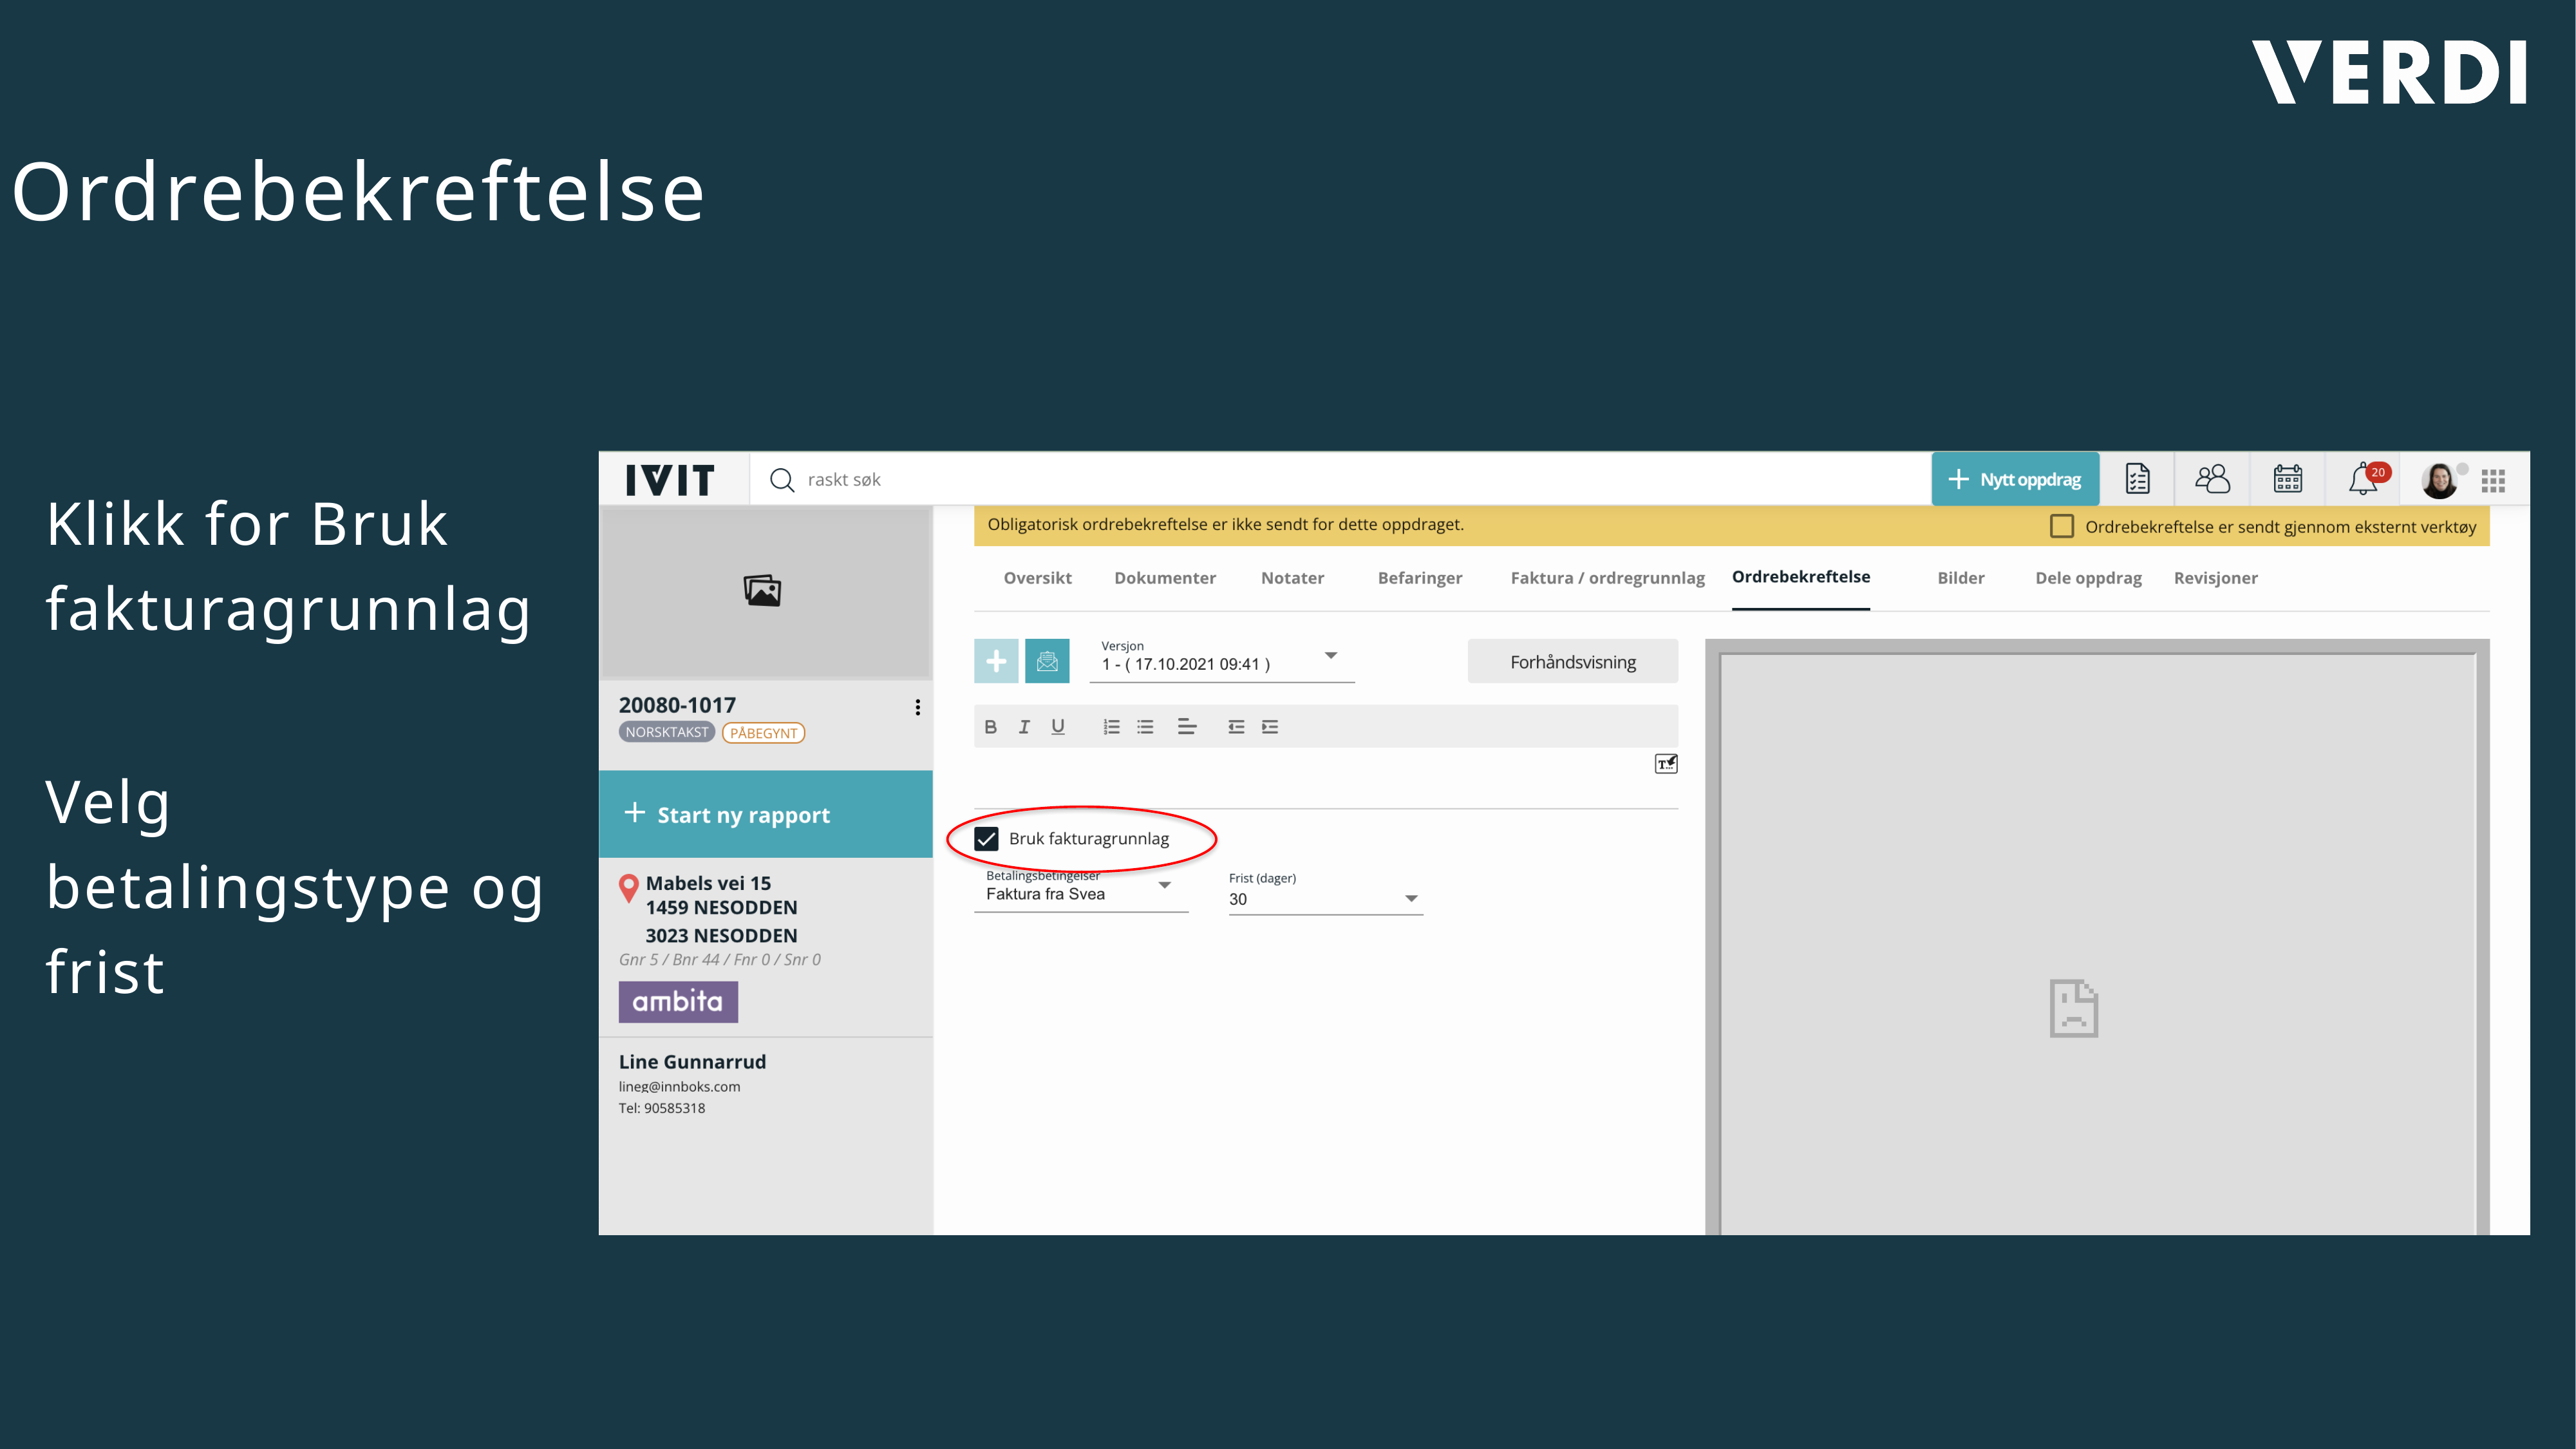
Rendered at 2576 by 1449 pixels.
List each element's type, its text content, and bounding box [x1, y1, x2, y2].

picture [2348, 15, 2552, 129]
title Ordrebekreftelse [0, 0, 2348, 242]
list Klikk for Bruk fakturagrunnlag Velg betalingstype og frist [35, 467, 594, 1233]
picture [598, 451, 2531, 1235]
